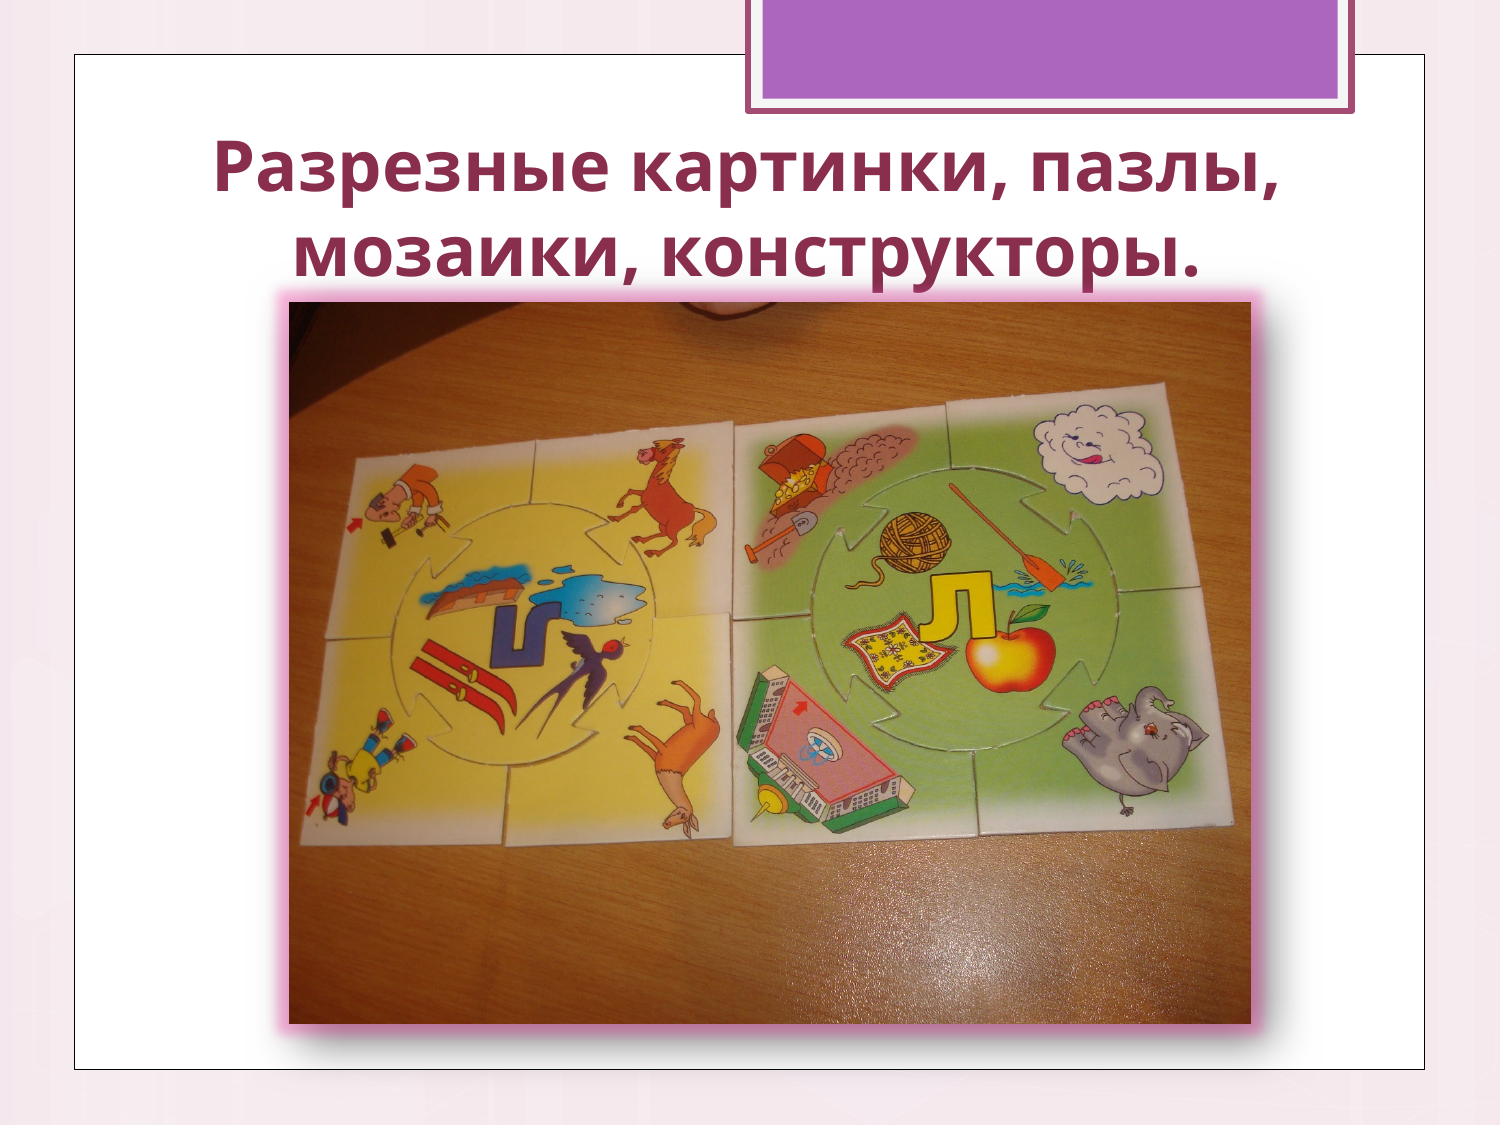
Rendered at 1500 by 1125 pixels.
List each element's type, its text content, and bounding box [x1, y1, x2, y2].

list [288, 302, 1251, 1024]
title Разрезные картинки, пазлы, мозаики, конструкторы. [171, 113, 1324, 302]
